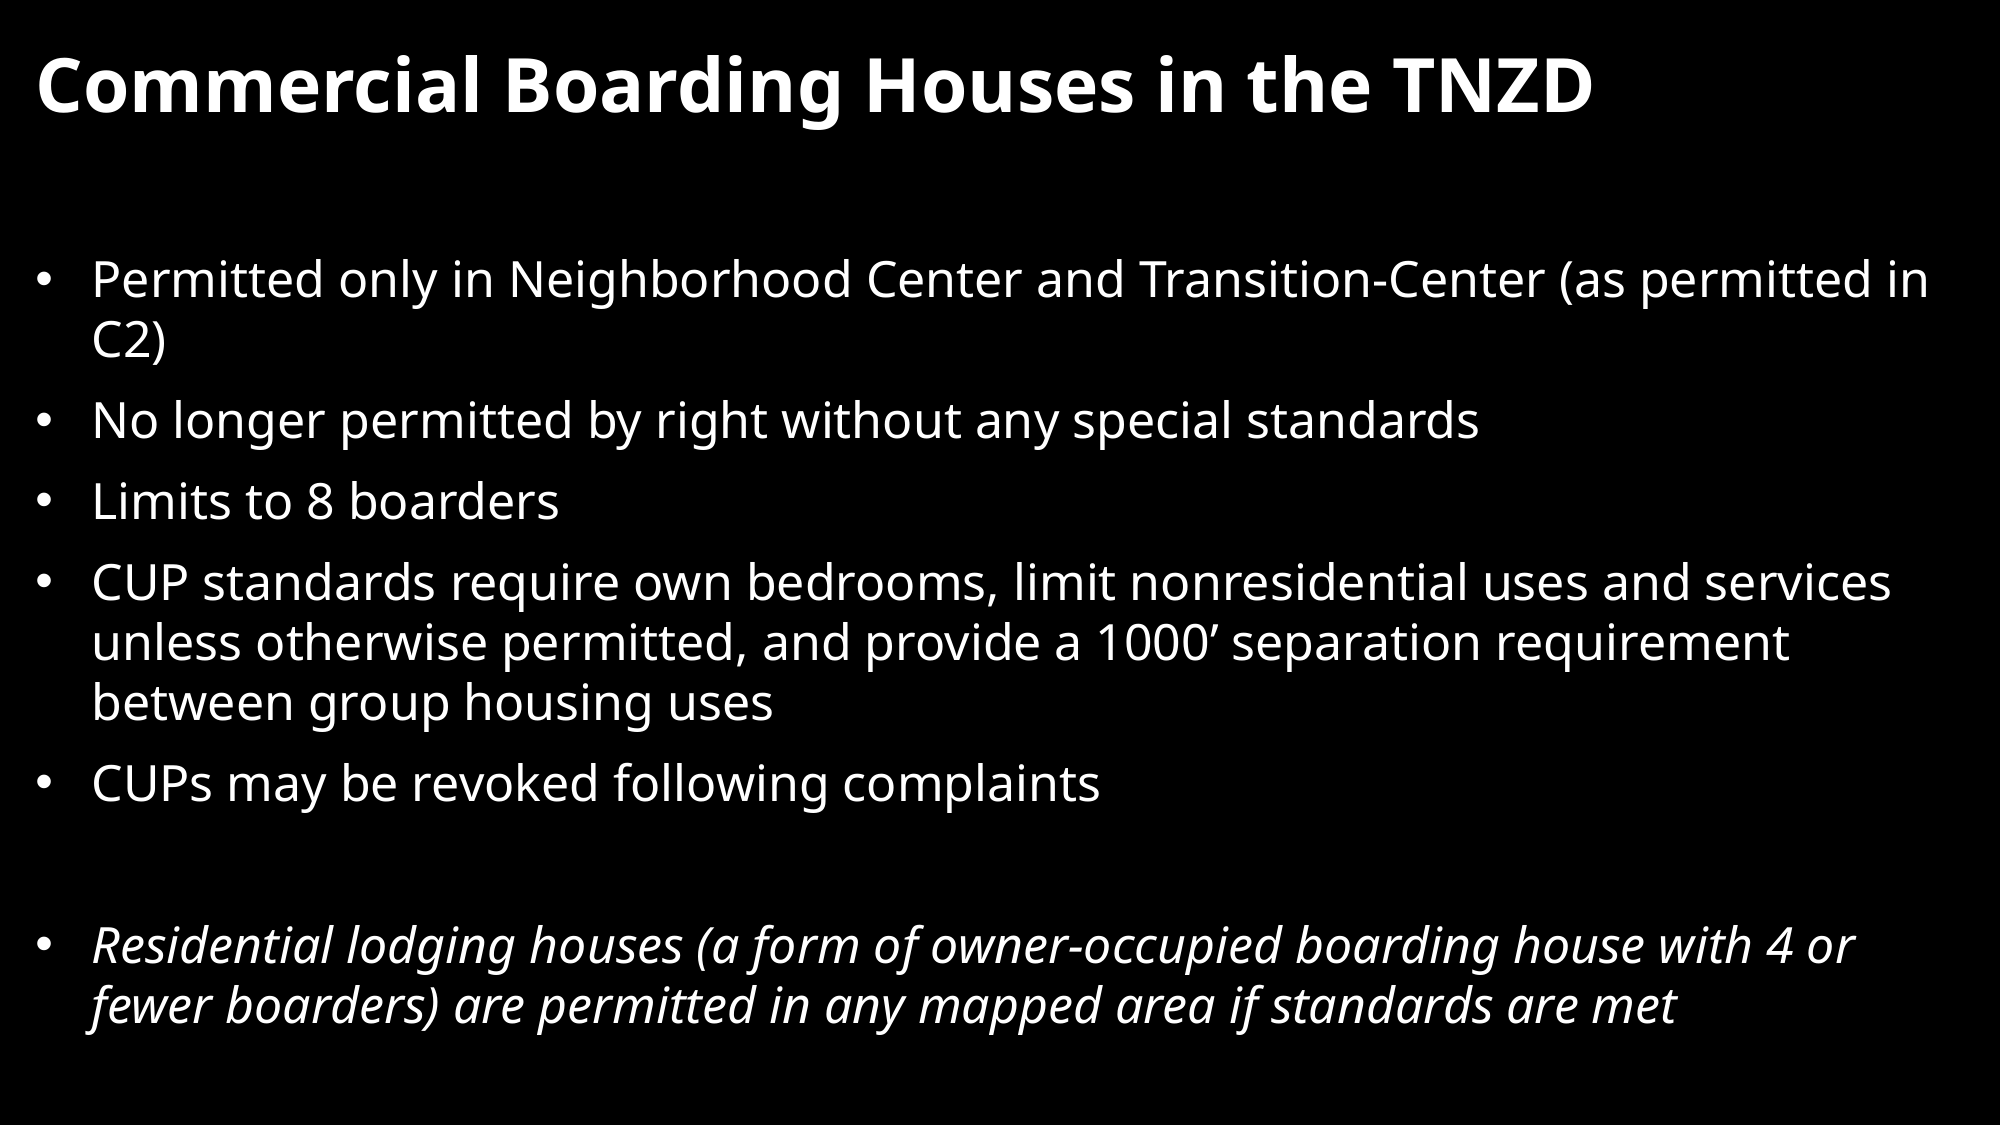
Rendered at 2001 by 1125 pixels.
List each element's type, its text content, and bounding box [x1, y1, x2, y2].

text_box Commercial Boarding Houses in the TNZD [20, 40, 1972, 152]
text_box Permitted only in Neighborhood Center and Transition-Center (as permitted in C2) No longer permitted by right without any special standards Limits to 8 boarders CUP standards require own bedrooms, limit nonresidential uses and services unless otherwise permitted, and provide a 1000’ separation requirement between group housing uses CUPs may be revoked following complaints Residential lodging houses (a form of owner-occupied boarding house with 4 or fewer boarders) are permitted in any mapped area if standards are met [20, 240, 1972, 1041]
